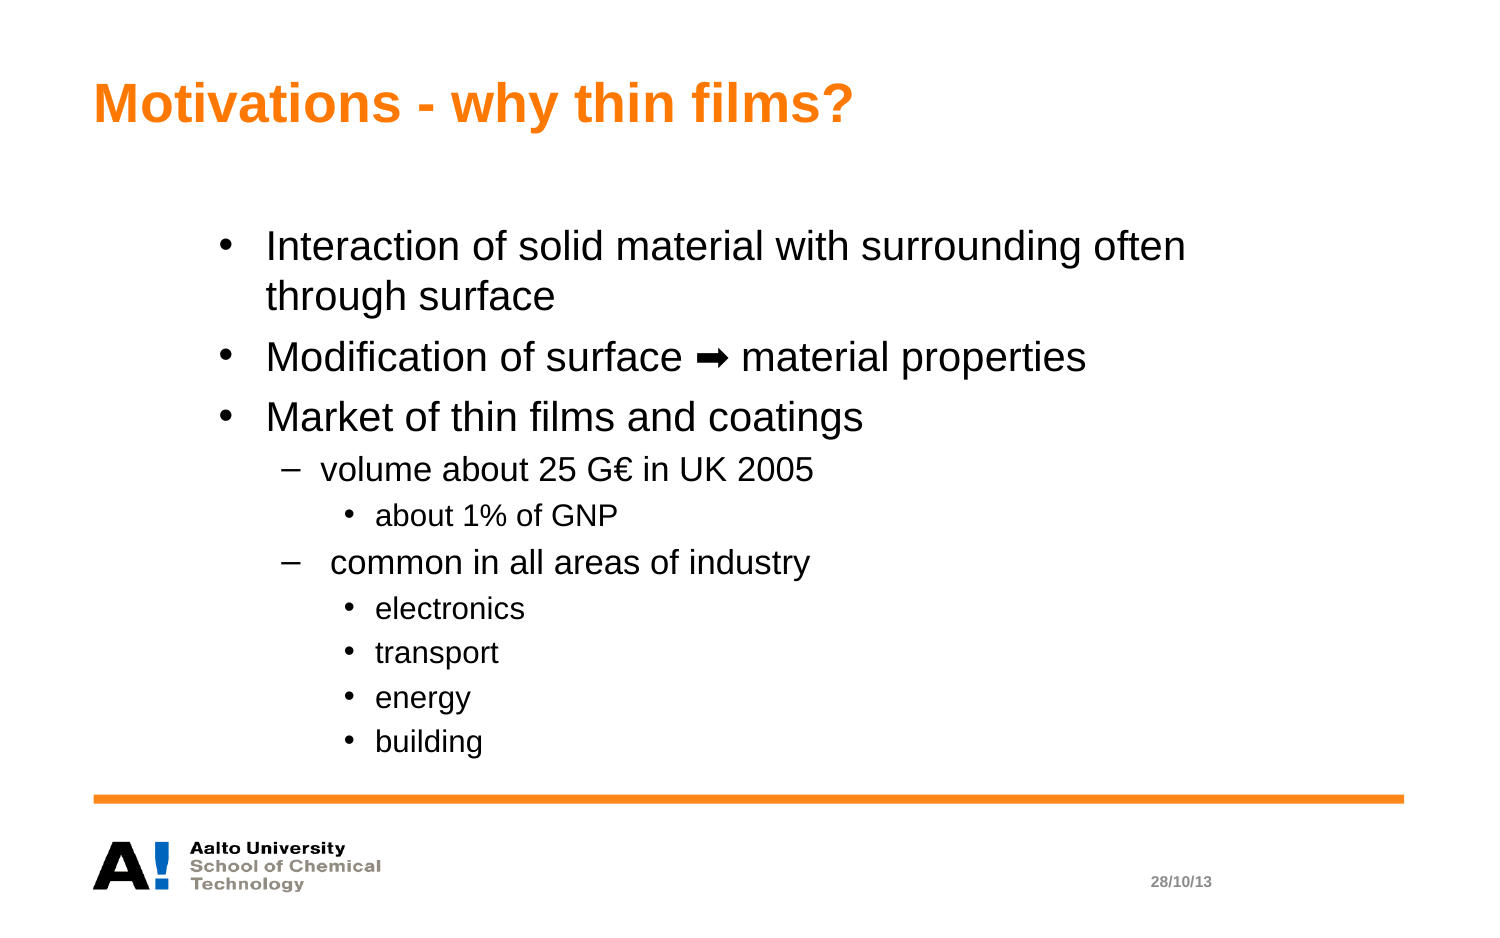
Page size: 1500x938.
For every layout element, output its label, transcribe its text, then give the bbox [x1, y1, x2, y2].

picture [35, 794, 437, 937]
list Interaction of solid material with surrounding often through surface Modification of surface ➡ material properties Market of thin films and coatings volume about 25 G€ in UK 2005 about 1% of GNP common in all areas of industry electronics transport energy building [218, 218, 1311, 785]
title Motivations - why thin films? [93, 66, 1405, 215]
